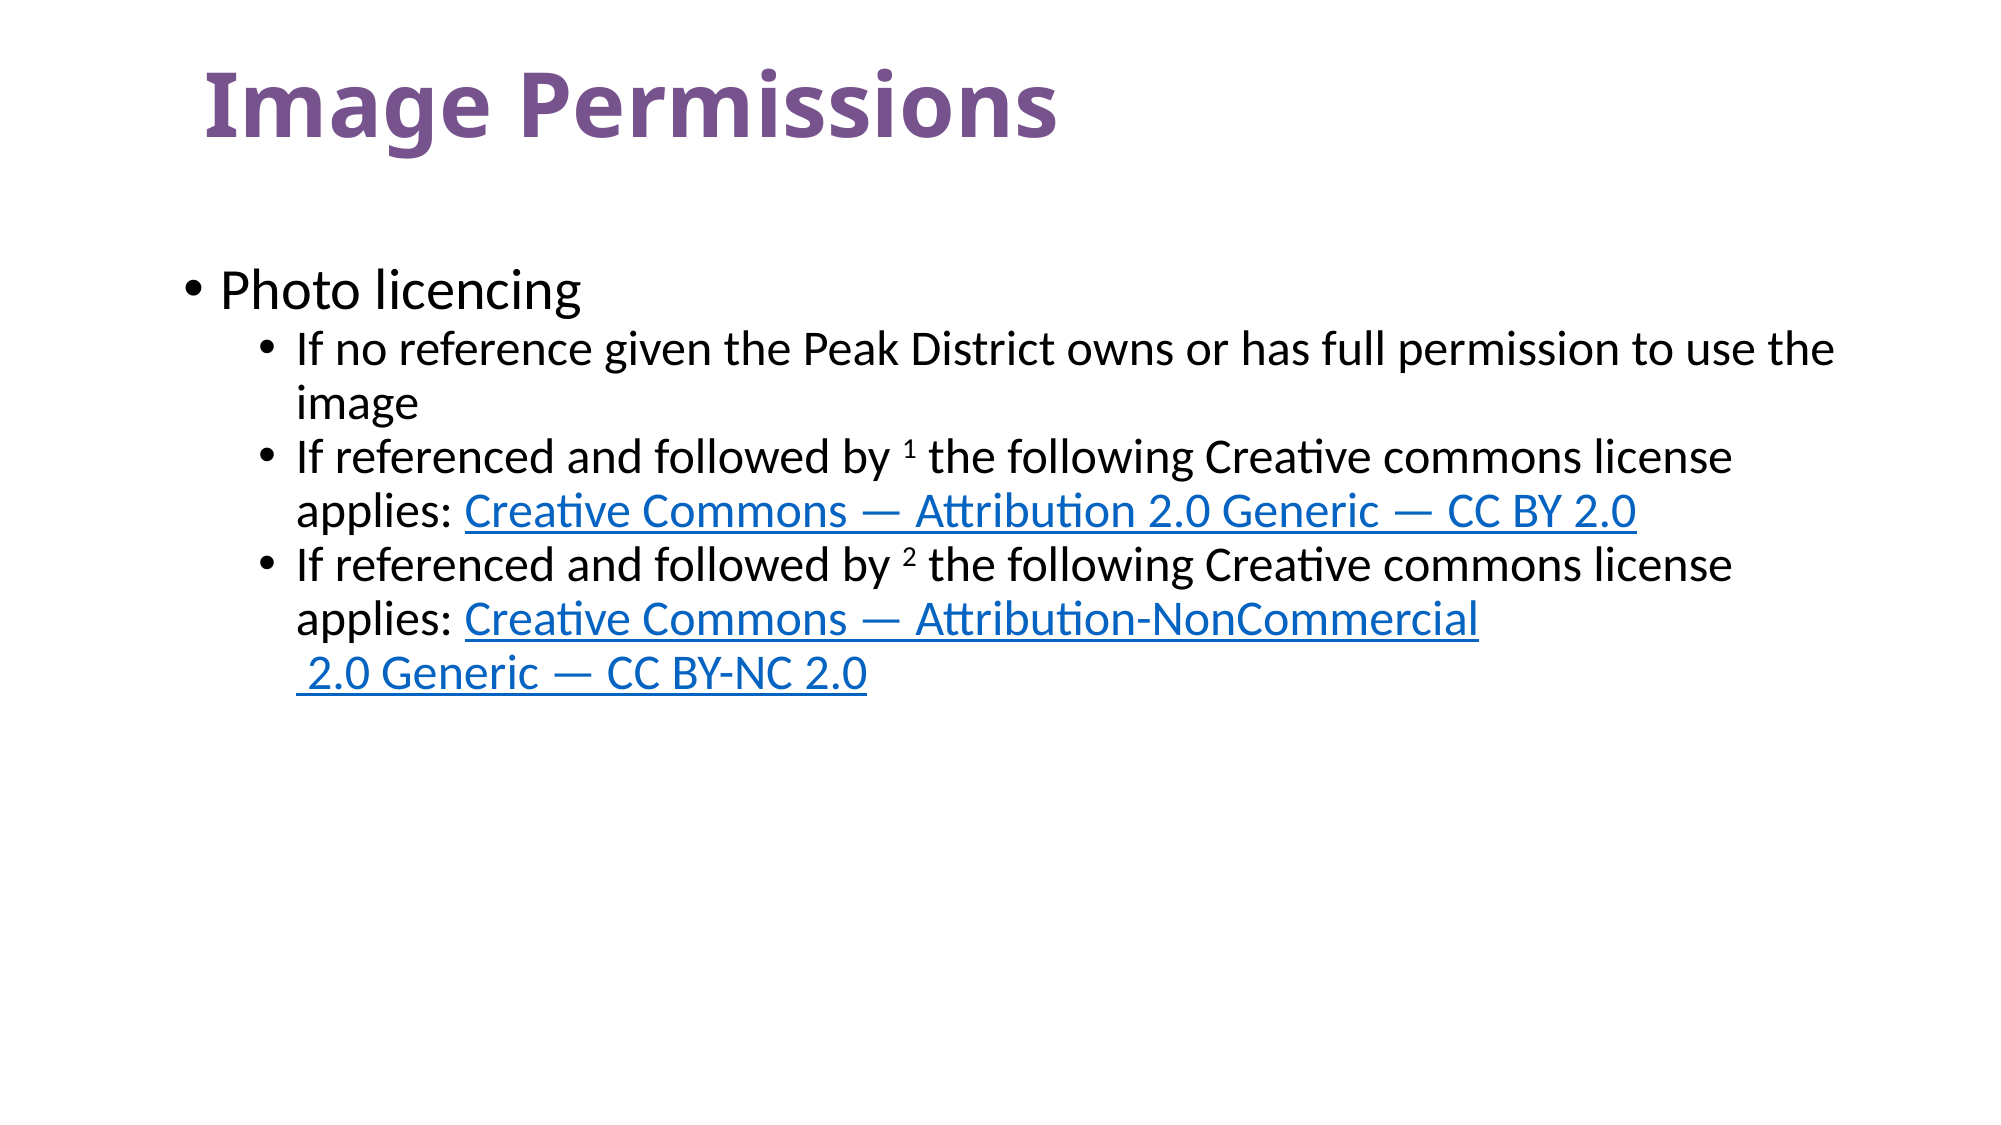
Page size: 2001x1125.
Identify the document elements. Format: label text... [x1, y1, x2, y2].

title Image Permissions [189, 1, 1810, 217]
list Photo licencing If no reference given the Peak District owns or has full permission to use the image If referenced and followed by 1 the following Creative commons license applies: Creative Commons — Attribution 2.0 Generic — CC BY 2.0 If referenced and followed by 2 the following Creative commons license applies: Creative Commons — Attribution-NonCommercial 2.0 Generic — CC BY-NC 2.0 [93, 251, 1895, 871]
